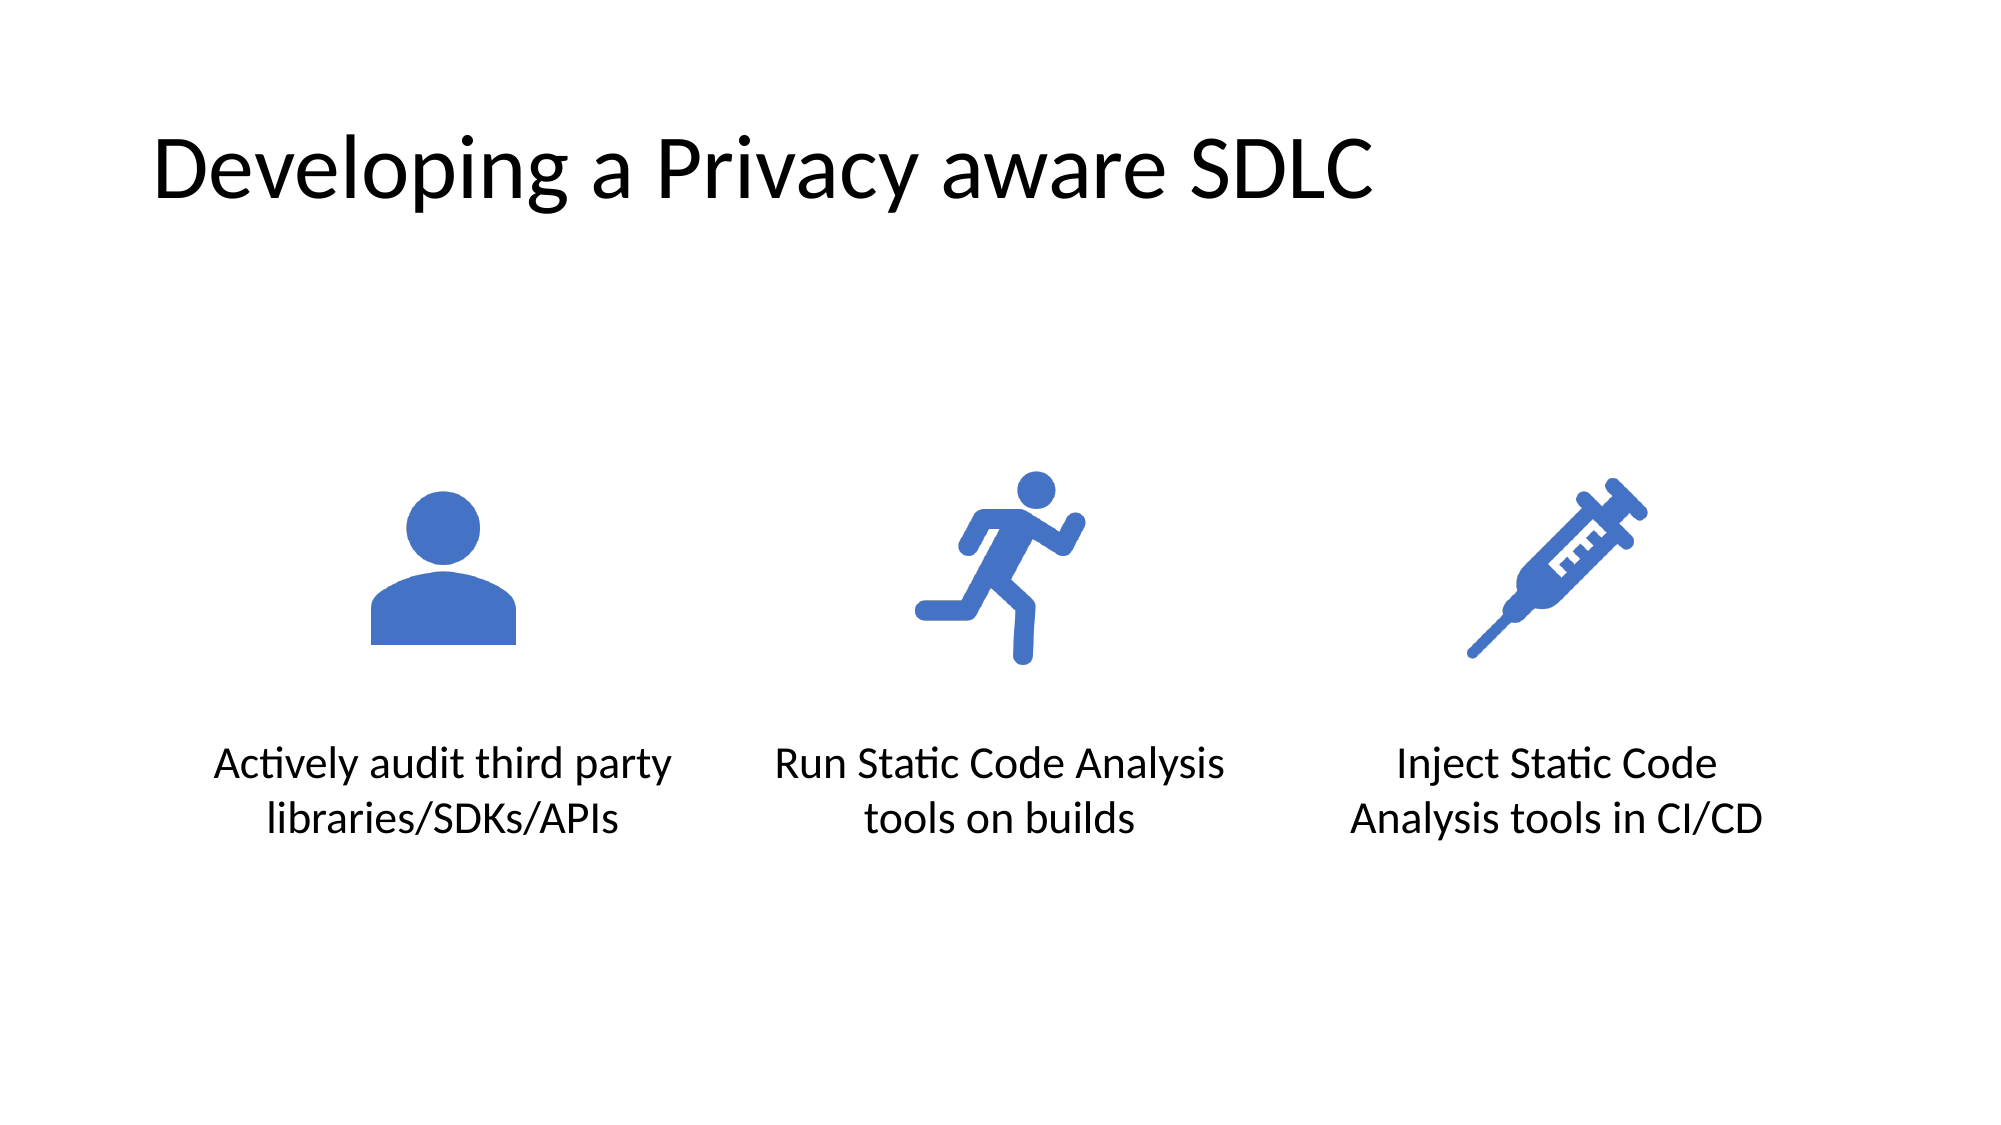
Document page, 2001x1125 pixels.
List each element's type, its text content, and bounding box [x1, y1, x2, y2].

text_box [205, 461, 1795, 852]
title Developing a Privacy aware SDLC [137, 59, 1863, 278]
